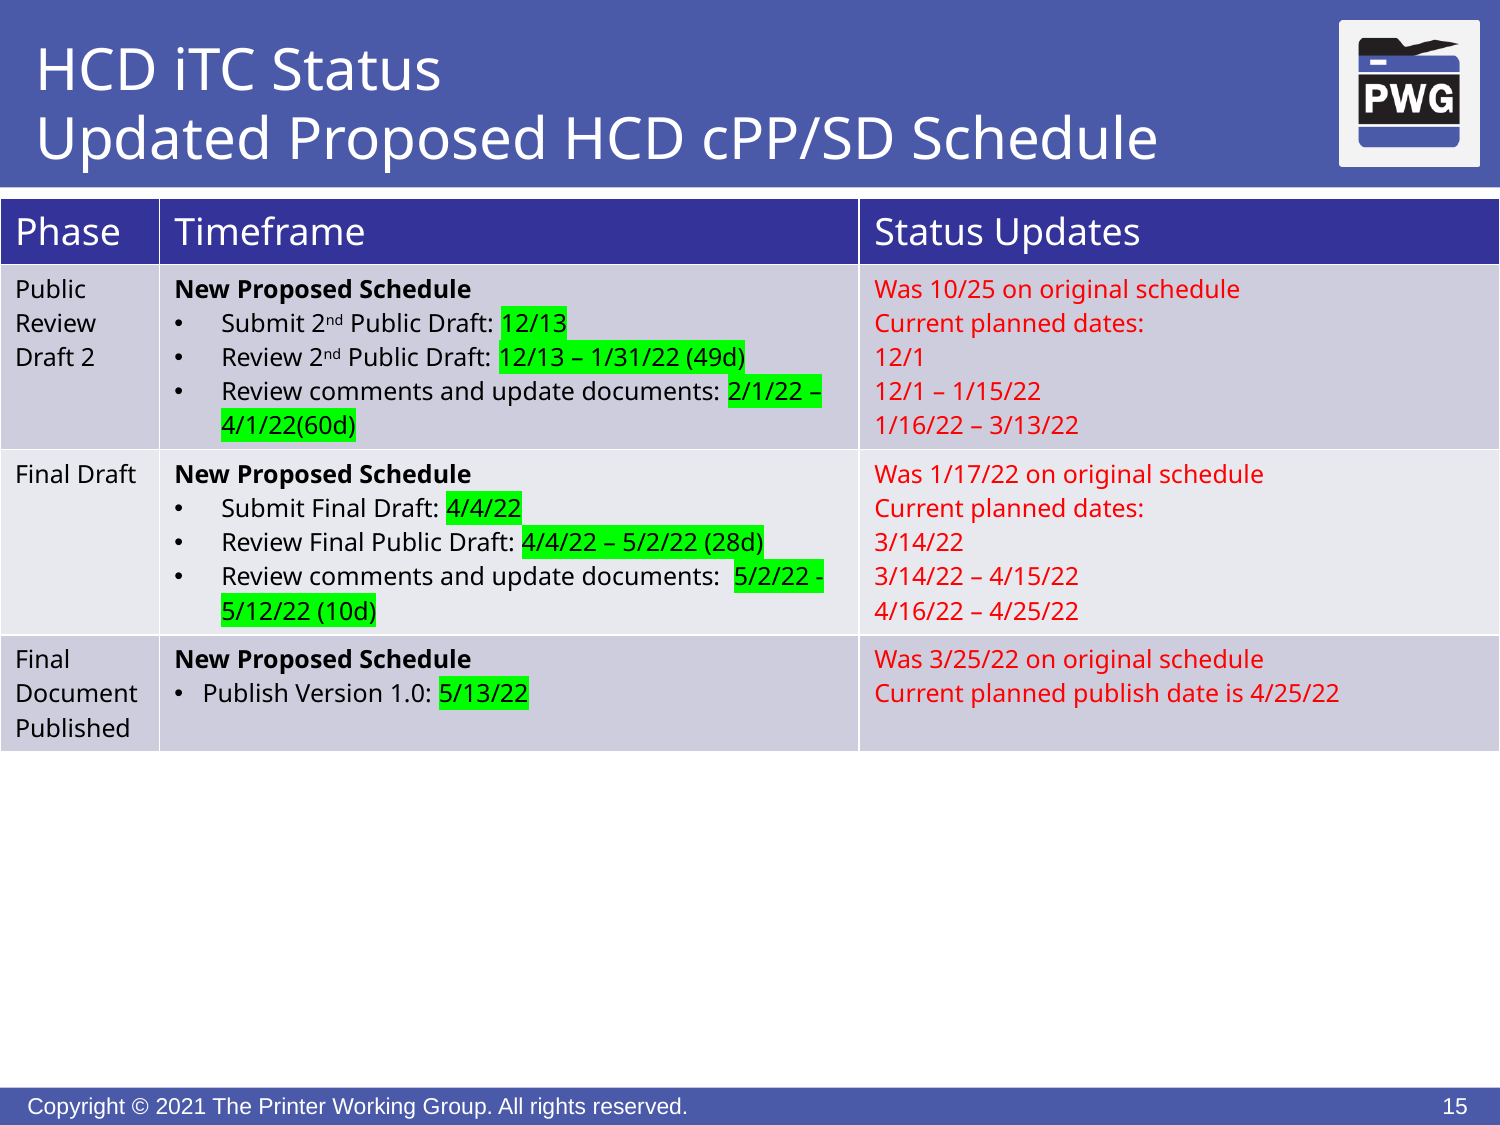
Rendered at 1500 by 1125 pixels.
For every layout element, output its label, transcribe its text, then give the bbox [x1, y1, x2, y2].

picture [1339, 20, 1480, 167]
table_cell New Proposed Schedule Submit 2nd Public Draft: 12/13 Review 2nd Public Draft: 12/13 – 1/31/22 (49d) Review comments and update documents: 2/1/22 – 4/1/22(60d) [160, 265, 858, 449]
title HCD iTC Status Updated Proposed HCD cPP/SD Schedule [20, 13, 1319, 180]
table_header Timeframe [160, 199, 858, 264]
text_box 15 [1441, 1092, 1469, 1118]
table_cell Was 3/25/22 on original schedule Current planned publish date is 4/25/22 [860, 636, 1499, 751]
table_cell Was 1/17/22 on original schedule Current planned dates: 3/14/22 3/14/22 – 4/15/22 4/16/22 – 4/25/22 [860, 450, 1499, 634]
table_cell Final Draft [1, 450, 159, 634]
text_box [0, 1087, 1500, 1125]
text_box [0, 0, 1500, 188]
text_box Copyright © 2021 The Printer Working Group. All rights reserved. [20, 1092, 750, 1118]
table_header Status Updates [860, 199, 1499, 264]
table_header Phase [1, 199, 159, 264]
table_cell New Proposed Schedule Submit Final Draft: 4/4/22 Review Final Public Draft: 4/4/22 – 5/2/22 (28d) Review comments and update documents: 5/2/22 - 5/12/22 (10d) [160, 450, 858, 634]
table_cell Was 10/25 on original schedule Current planned dates: 12/1 12/1 – 1/15/22 1/16/22 – 3/13/22 [860, 265, 1499, 449]
table_cell Public Review Draft 2 [1, 265, 159, 449]
table_cell New Proposed Schedule Publish Version 1.0: 5/13/22 [160, 636, 858, 751]
table_cell Final Document Published [1, 636, 159, 751]
